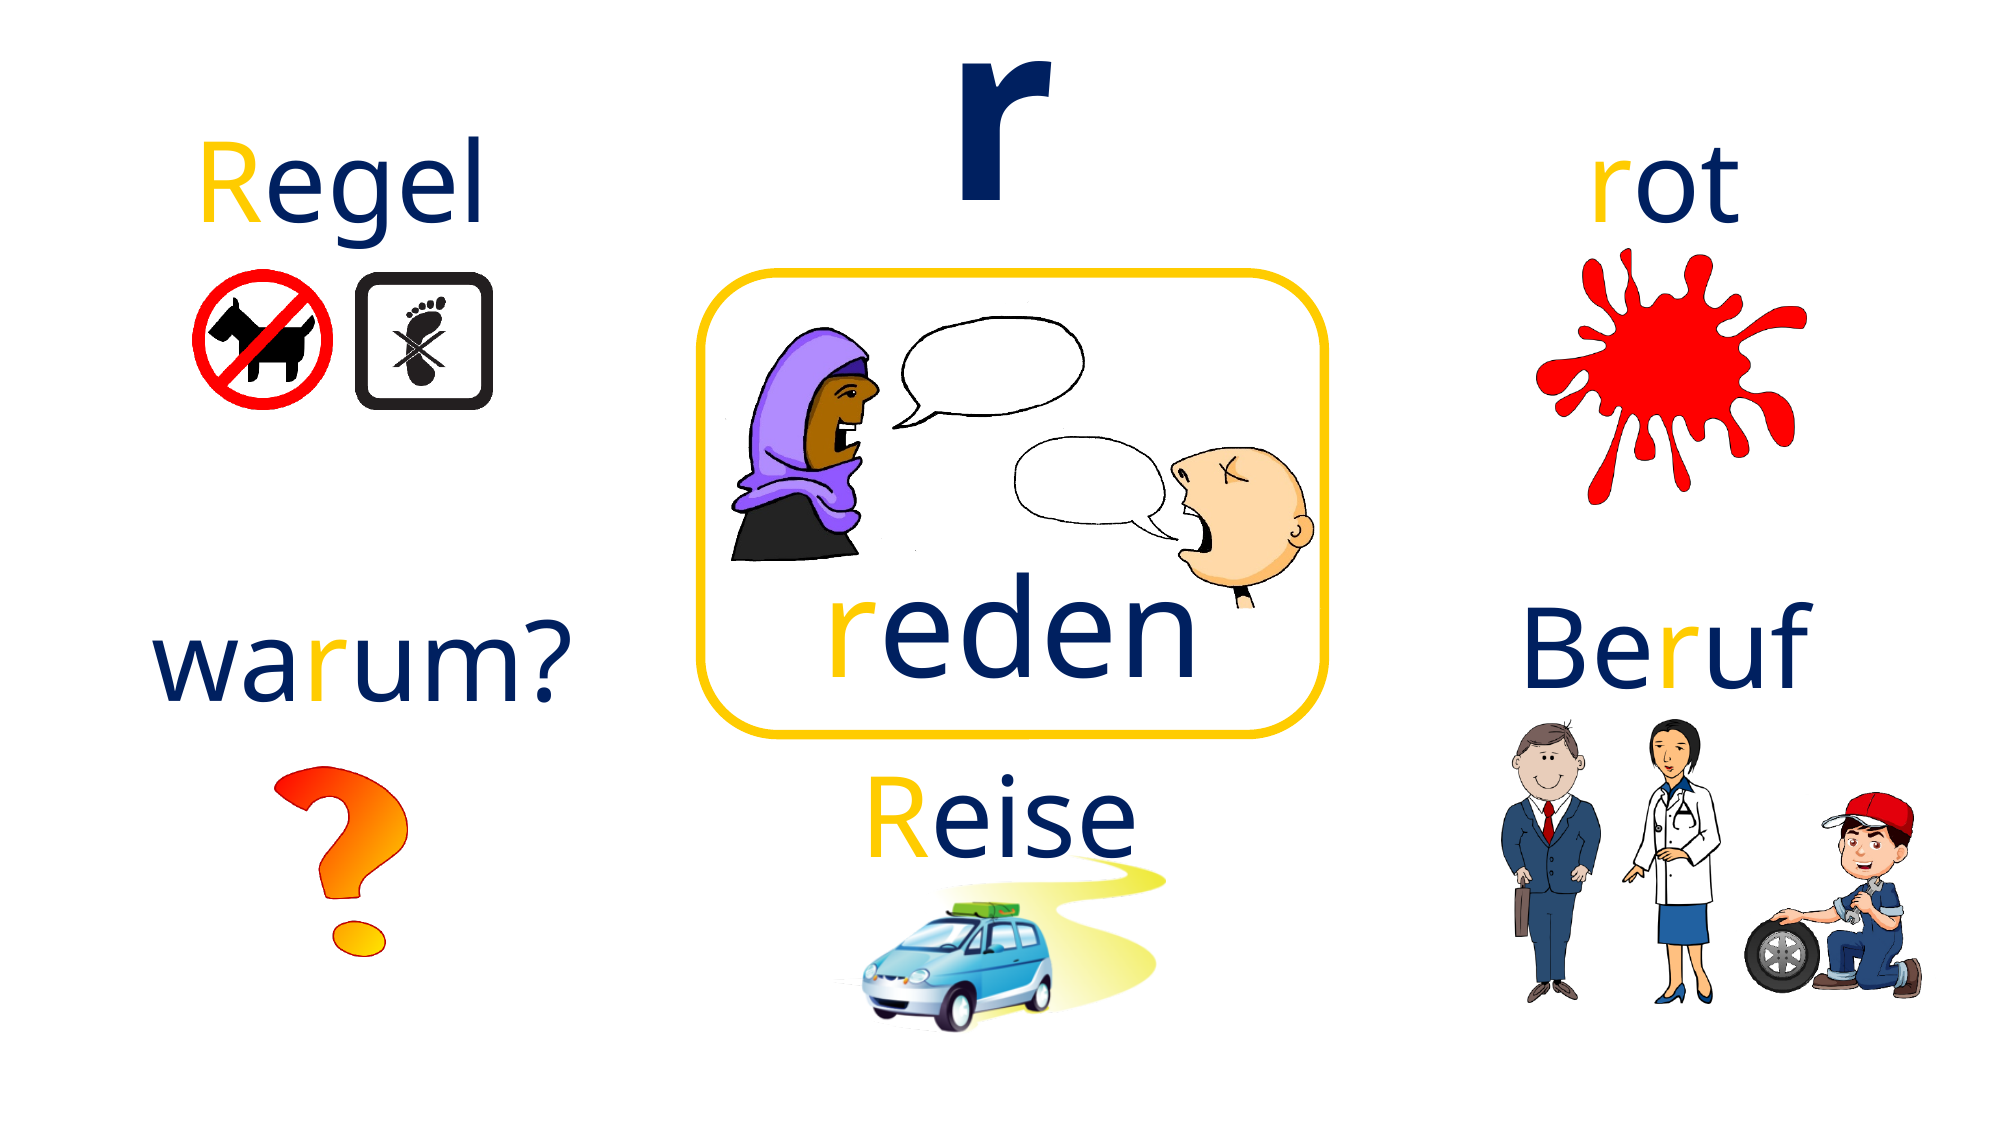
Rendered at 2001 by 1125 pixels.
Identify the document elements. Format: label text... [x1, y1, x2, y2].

picture [274, 766, 408, 957]
picture [1725, 785, 1943, 1003]
title r [836, 0, 1163, 251]
picture [714, 295, 1321, 611]
text_box Reise [845, 737, 1155, 855]
picture [1501, 719, 1601, 1003]
picture [1622, 719, 1721, 1004]
picture [355, 272, 493, 410]
text_box Beruf [1444, 568, 1884, 718]
picture [1536, 248, 1807, 505]
text_box reden [699, 271, 1326, 736]
text_box rot [1467, 102, 1860, 253]
text_box Regel [178, 102, 504, 253]
text_box warum? [65, 581, 659, 731]
picture [192, 269, 333, 410]
picture [833, 855, 1166, 1034]
